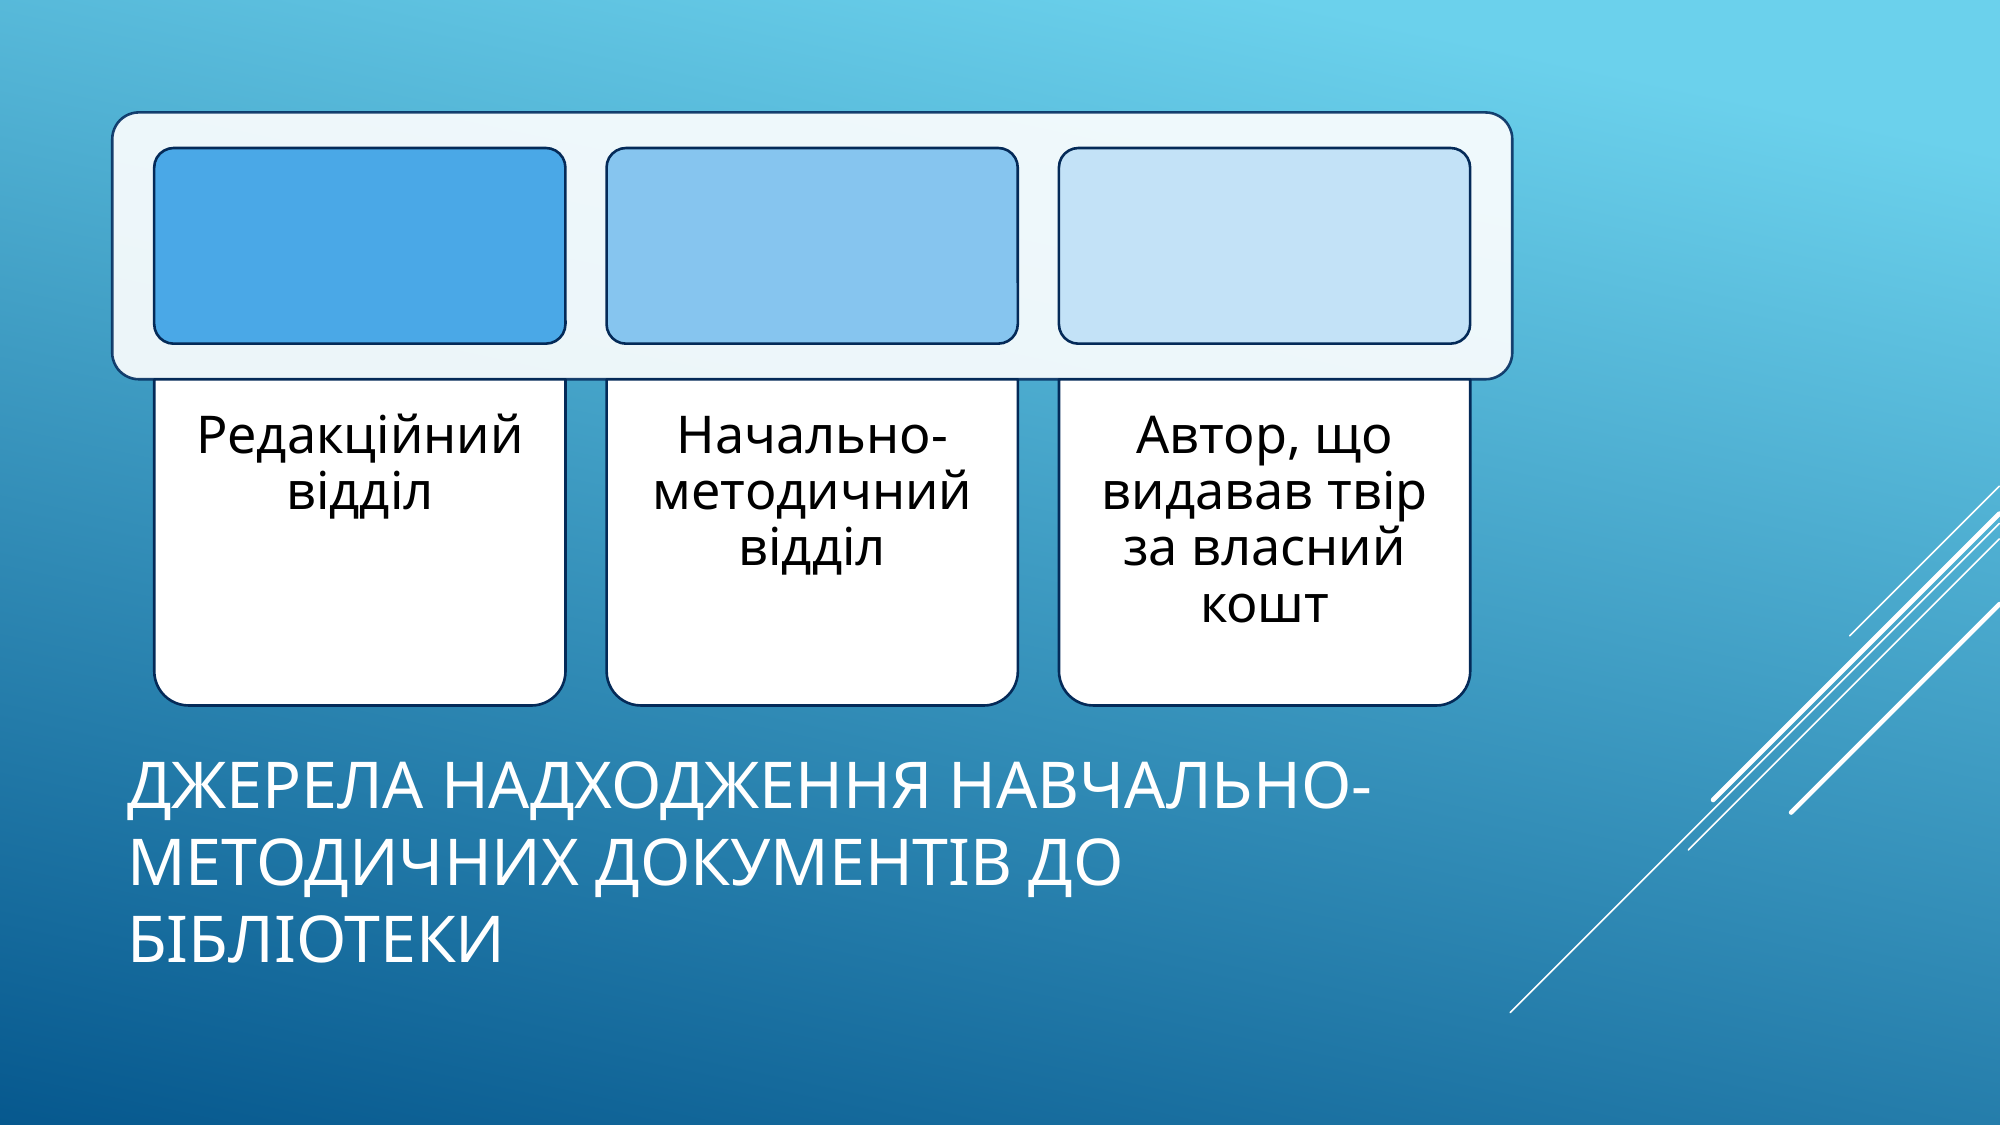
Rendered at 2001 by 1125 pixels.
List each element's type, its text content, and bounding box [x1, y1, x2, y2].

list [111, 112, 1513, 706]
title ДЖЕРЕЛА НАДХОДЖЕННЯ НАВЧАЛЬНО-МЕТОДИЧНИХ ДОКУМЕНТІВ ДО БІБЛІОТЕКИ [112, 736, 1513, 984]
